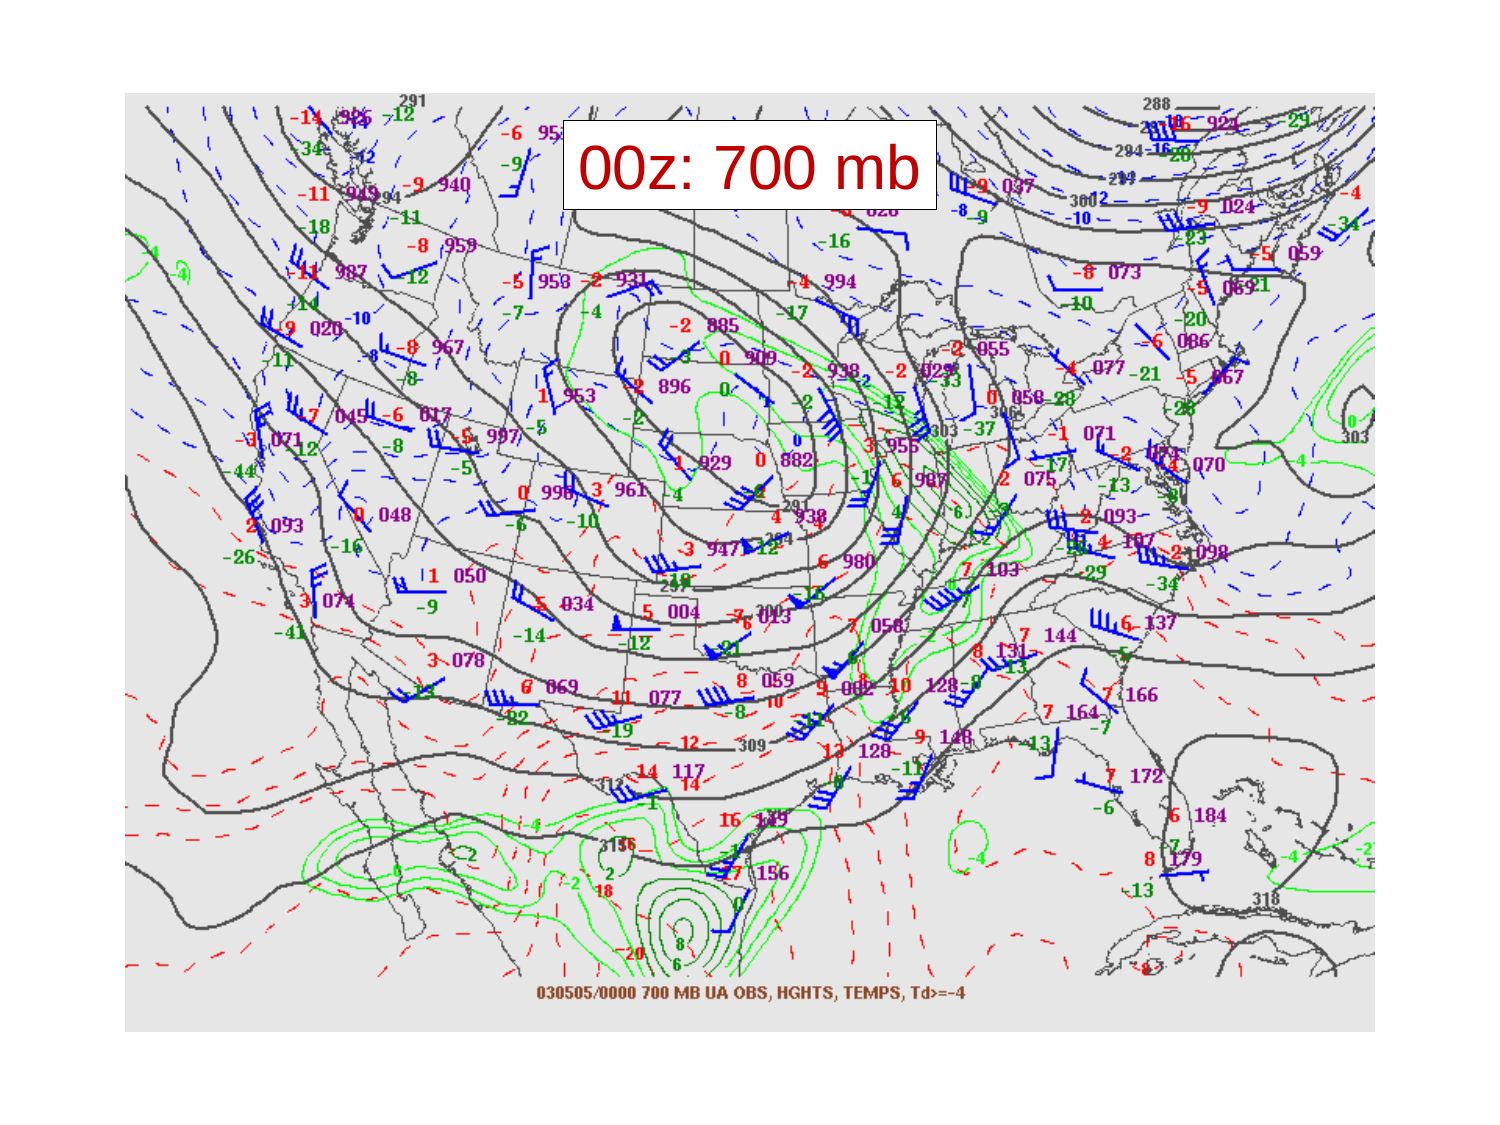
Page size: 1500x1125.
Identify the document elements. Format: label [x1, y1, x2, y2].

picture [124, 93, 1376, 1032]
